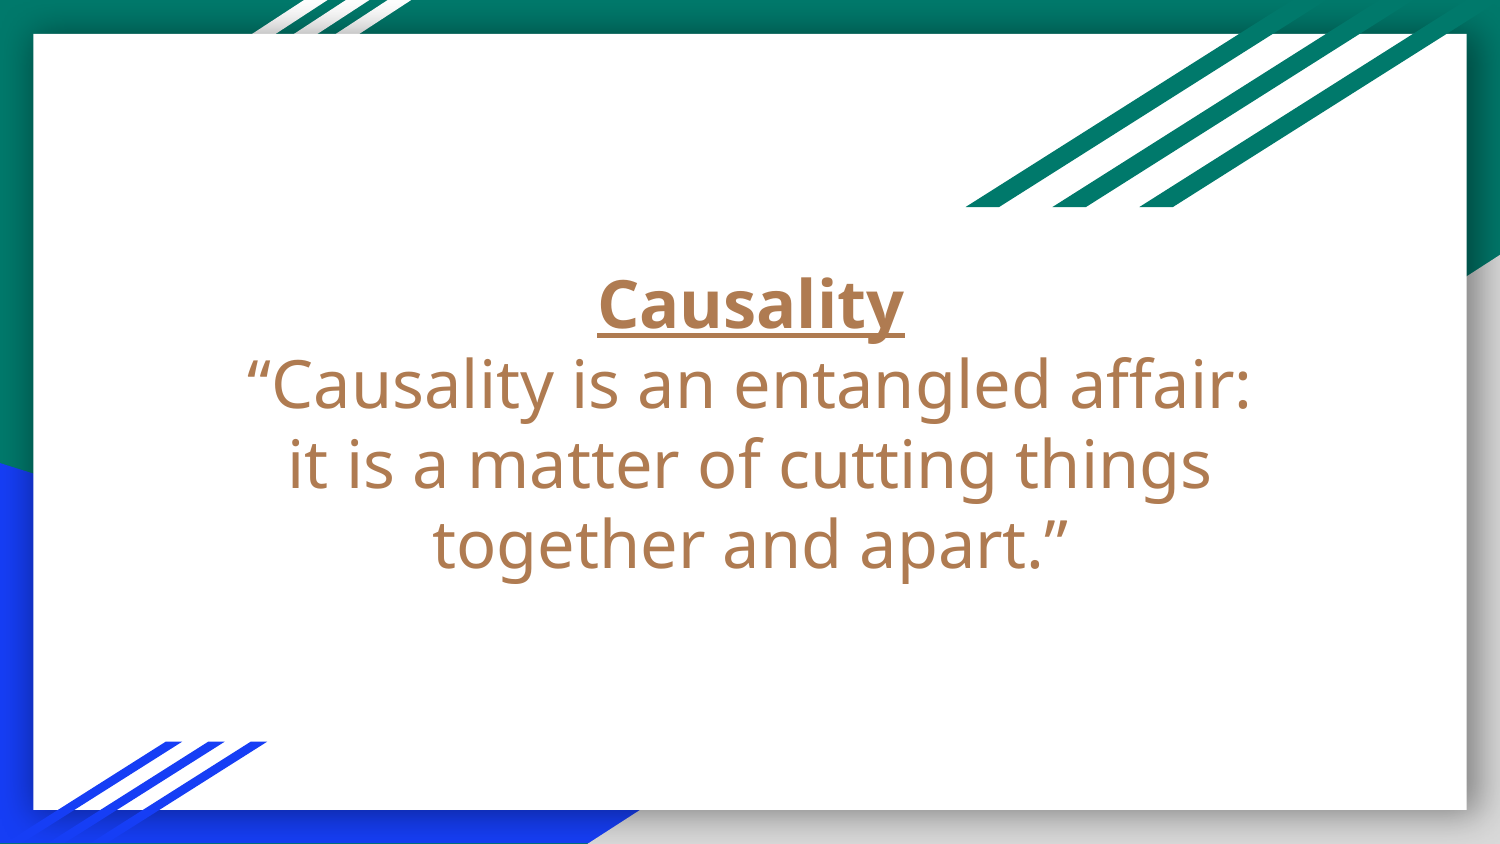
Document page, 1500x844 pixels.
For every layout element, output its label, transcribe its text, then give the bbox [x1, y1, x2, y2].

title Causality “Causality is an entangled affair: it is a matter of cutting things together and apart.” [228, 213, 1274, 630]
